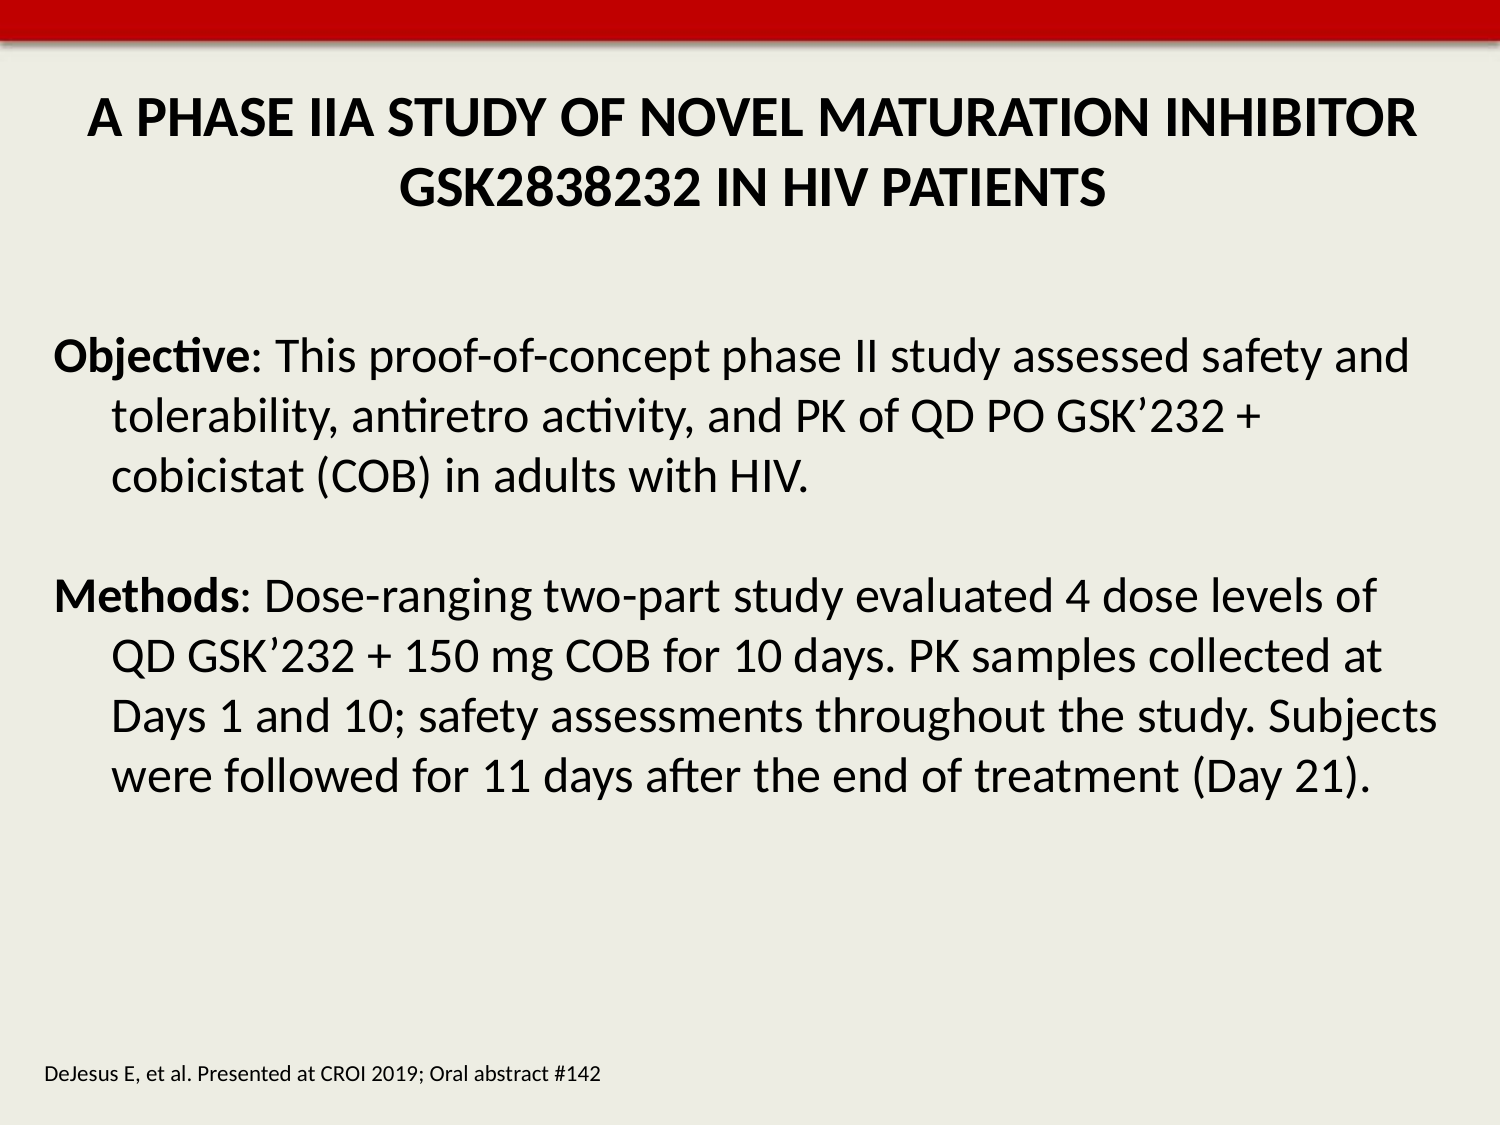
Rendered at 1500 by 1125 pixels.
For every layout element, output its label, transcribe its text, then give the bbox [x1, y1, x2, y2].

footer DeJesus E, et al. Presented at CROI 2019; Oral abstract #142 [29, 1042, 1471, 1103]
title A PHASE IIA STUDY OF NOVEL MATURATION INHIBITOR GSK2838232 IN HIV PATIENTS [38, 54, 1468, 243]
list Objective: This proof-of-concept phase II study assessed safety and tolerability, antiretro activity, and PK of QD PO GSK’232 + cobicistat (COB) in adults with HIV. Methods: Dose-ranging two-part study evaluated 4 dose levels of QD GSK’232 + 150 mg COB for 10 days. PK samples collected at Days 1 and 10; safety assessments throughout the study. Subjects were followed for 11 days after the end of treatment (Day 21). [38, 255, 1468, 1012]
picture [0, 0, 1500, 1125]
